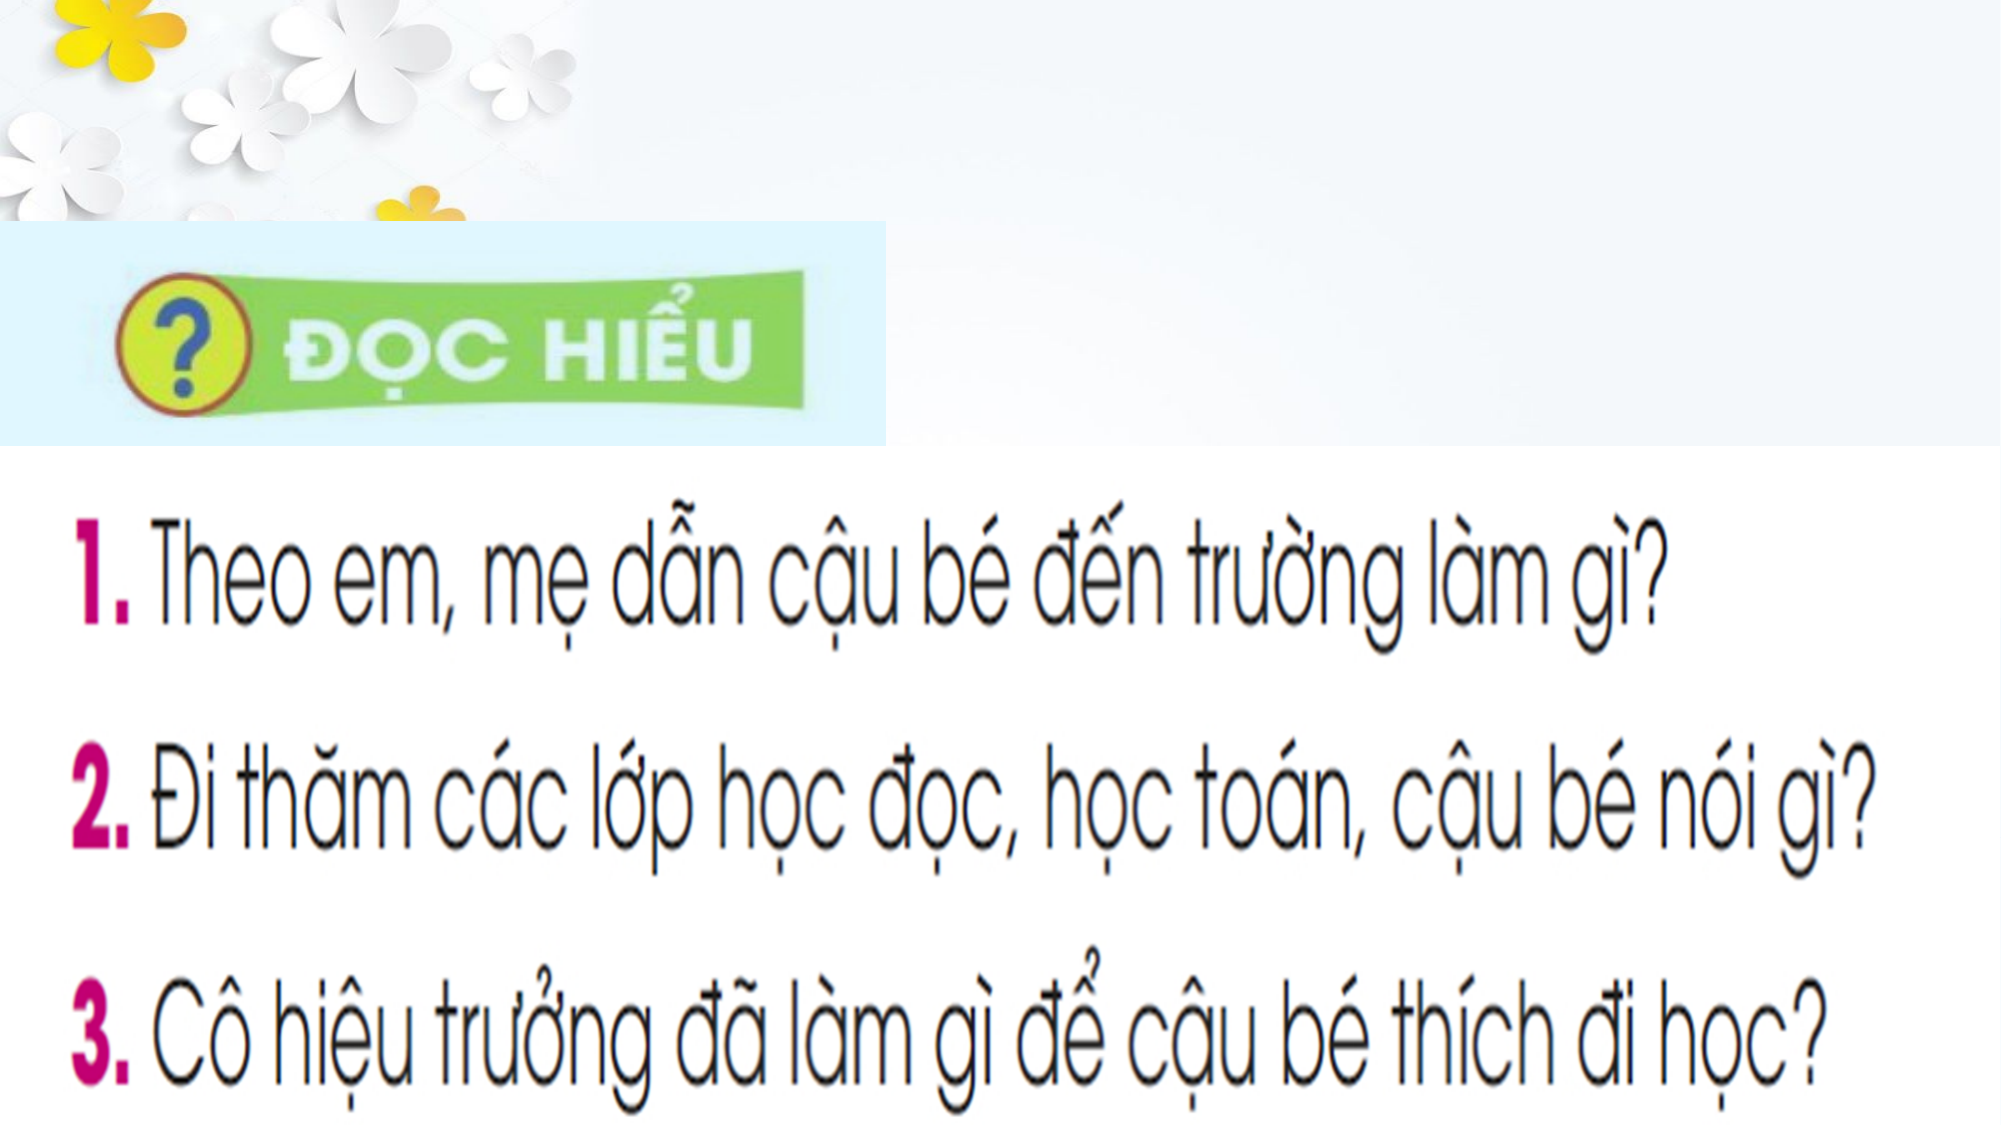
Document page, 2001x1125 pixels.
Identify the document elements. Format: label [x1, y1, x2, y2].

list [0, 0, 2000, 446]
picture [0, 221, 2000, 1125]
